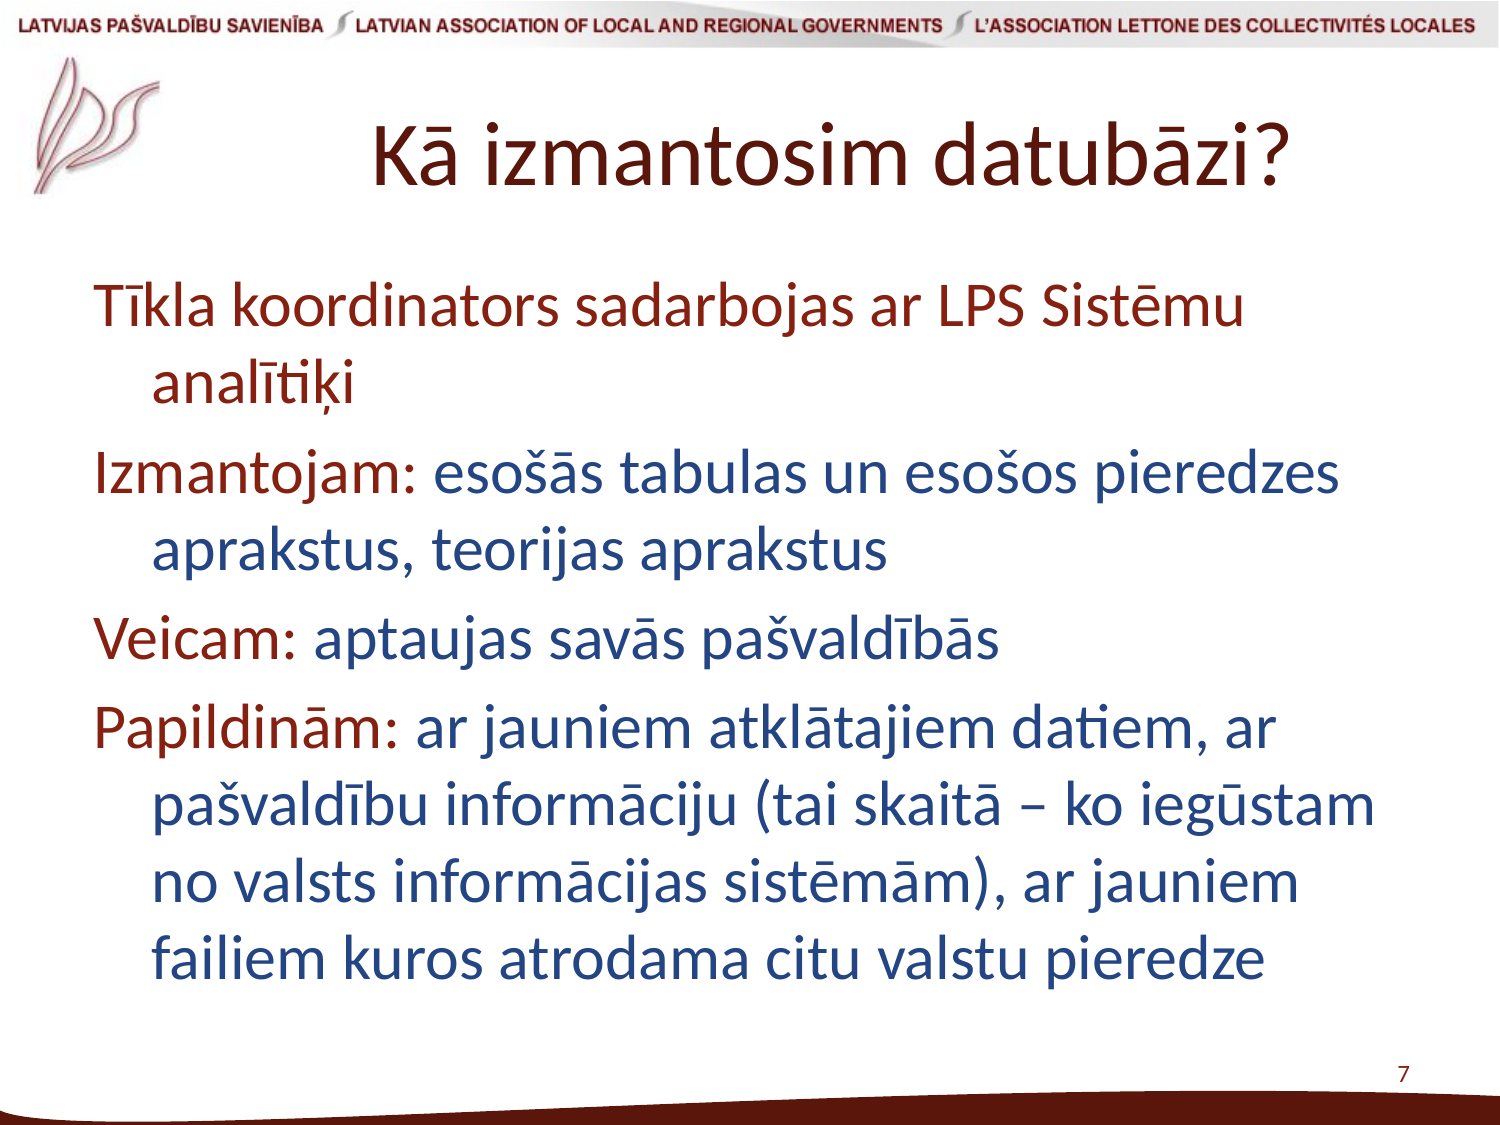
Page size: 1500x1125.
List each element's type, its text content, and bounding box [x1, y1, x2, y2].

title Kā izmantosim datubāzi? [171, 54, 1496, 243]
list Tīkla koordinators sadarbojas ar LPS Sistēmu analītiķi Izmantojam: esošās tabulas un esošos pieredzes aprakstus, teorijas aprakstus Veicam: aptaujas savās pašvaldībās Papildinām: ar jauniem atklātajiem datiem, ar pašvaldību informāciju (tai skaitā – ko iegūstam no valsts informācijas sistēmām), ar jauniem failiem kuros atrodama citu valstu pieredze [78, 255, 1429, 1012]
picture [0, 1, 1500, 199]
slide_number 7 [1074, 1042, 1425, 1103]
